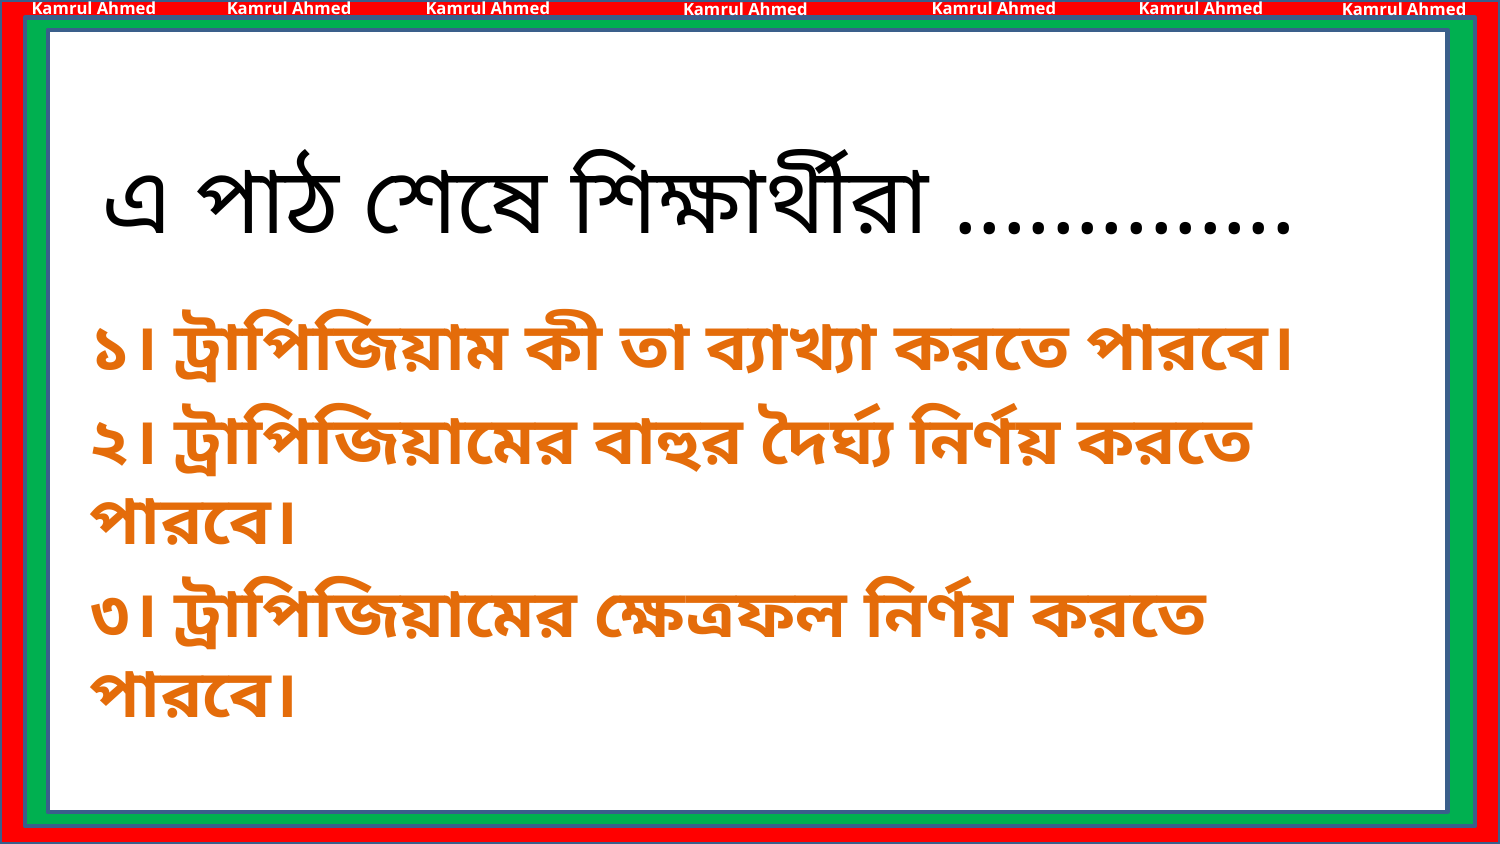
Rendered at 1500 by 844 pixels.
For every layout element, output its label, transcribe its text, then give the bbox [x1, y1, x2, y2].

title এ পাঠ শেষে শিক্ষার্থীরা .............. [87, 134, 1438, 298]
list ১। ট্রাপিজিয়াম কী তা ব্যাখ্যা করতে পারবে। ২। ট্রাপিজিয়ামের বাহুর দৈর্ঘ্য নির্ণয় করতে পারবে। ৩। ট্রাপিজিয়ামের ক্ষেত্রফল নির্ণয় করতে পারবে। [75, 296, 1425, 660]
